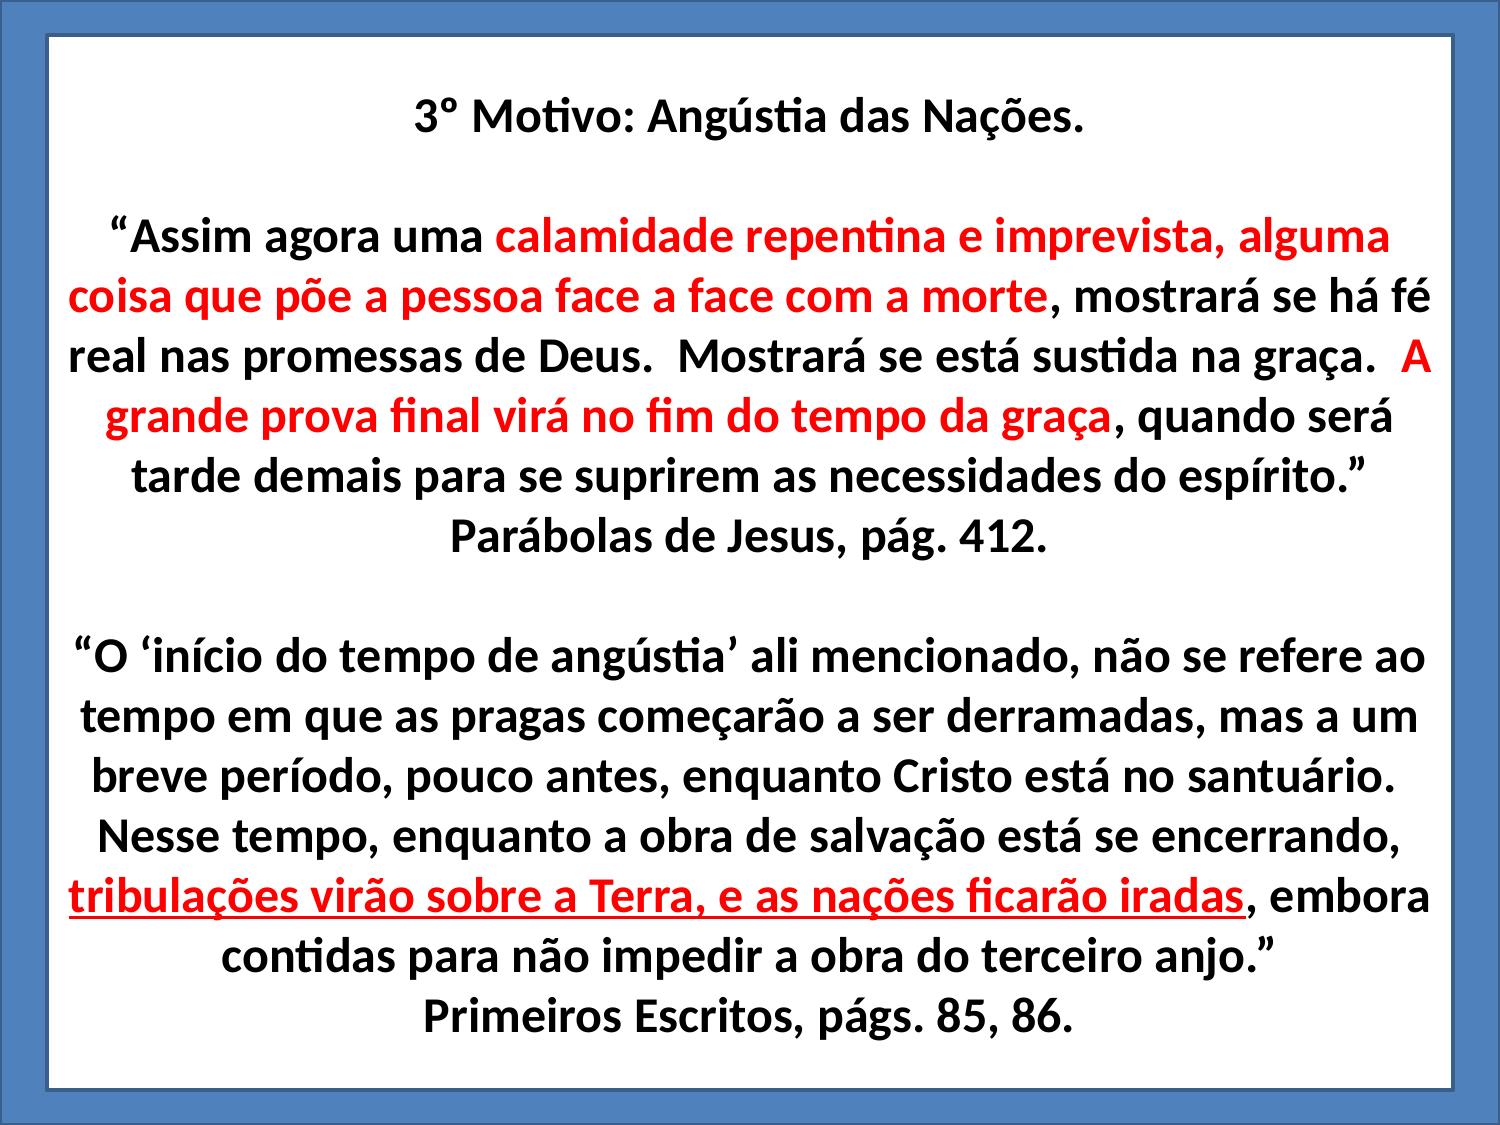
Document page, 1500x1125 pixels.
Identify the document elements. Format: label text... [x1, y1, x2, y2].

text_box [0, 0, 1500, 1125]
text_box 3º Motivo: Angústia das Nações. “Assim agora uma calamidade repentina e imprevista, alguma coisa que põe a pessoa face a face com a morte, mostrará se há fé real nas promessas de Deus. Mostrará se está sustida na graça. A grande prova final virá no fim do tempo da graça, quando será tarde demais para se suprirem as necessidades do espírito.” Parábolas de Jesus, pág. 412. “O ‘início do tempo de angústia’ ali mencionado, não se refere ao tempo em que as pragas começarão a ser derramadas, mas a um breve período, pouco antes, enquanto Cristo está no santuário. Nesse tempo, enquanto a obra de salvação está se encerrando, tribulações virão sobre a Terra, e as nações ficarão iradas, embora contidas para não impedir a obra do terceiro anjo.” Primeiros Escritos, págs. 85, 86. [45, 33, 1455, 1092]
